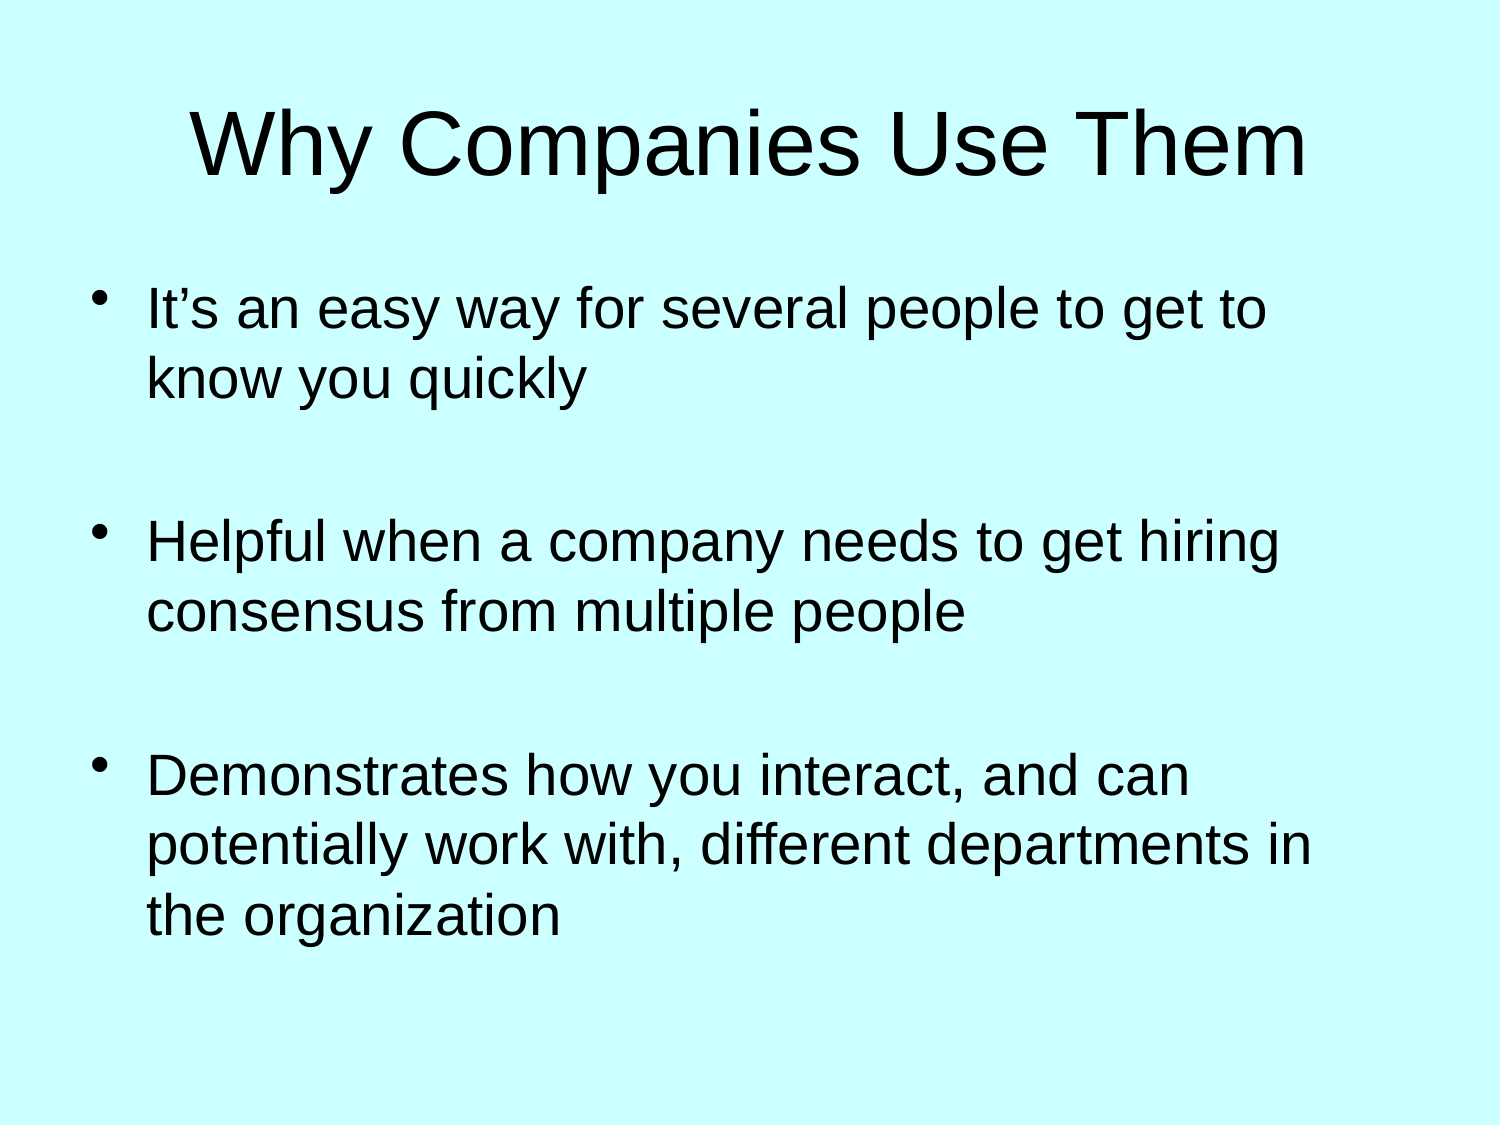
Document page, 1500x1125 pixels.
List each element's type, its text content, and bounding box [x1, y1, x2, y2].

title Why Companies Use Them [75, 45, 1425, 233]
list It’s an easy way for several people to get to know you quickly Helpful when a company needs to get hiring consensus from multiple people Demonstrates how you interact, and can potentially work with, different departments in the organization [75, 262, 1425, 1005]
